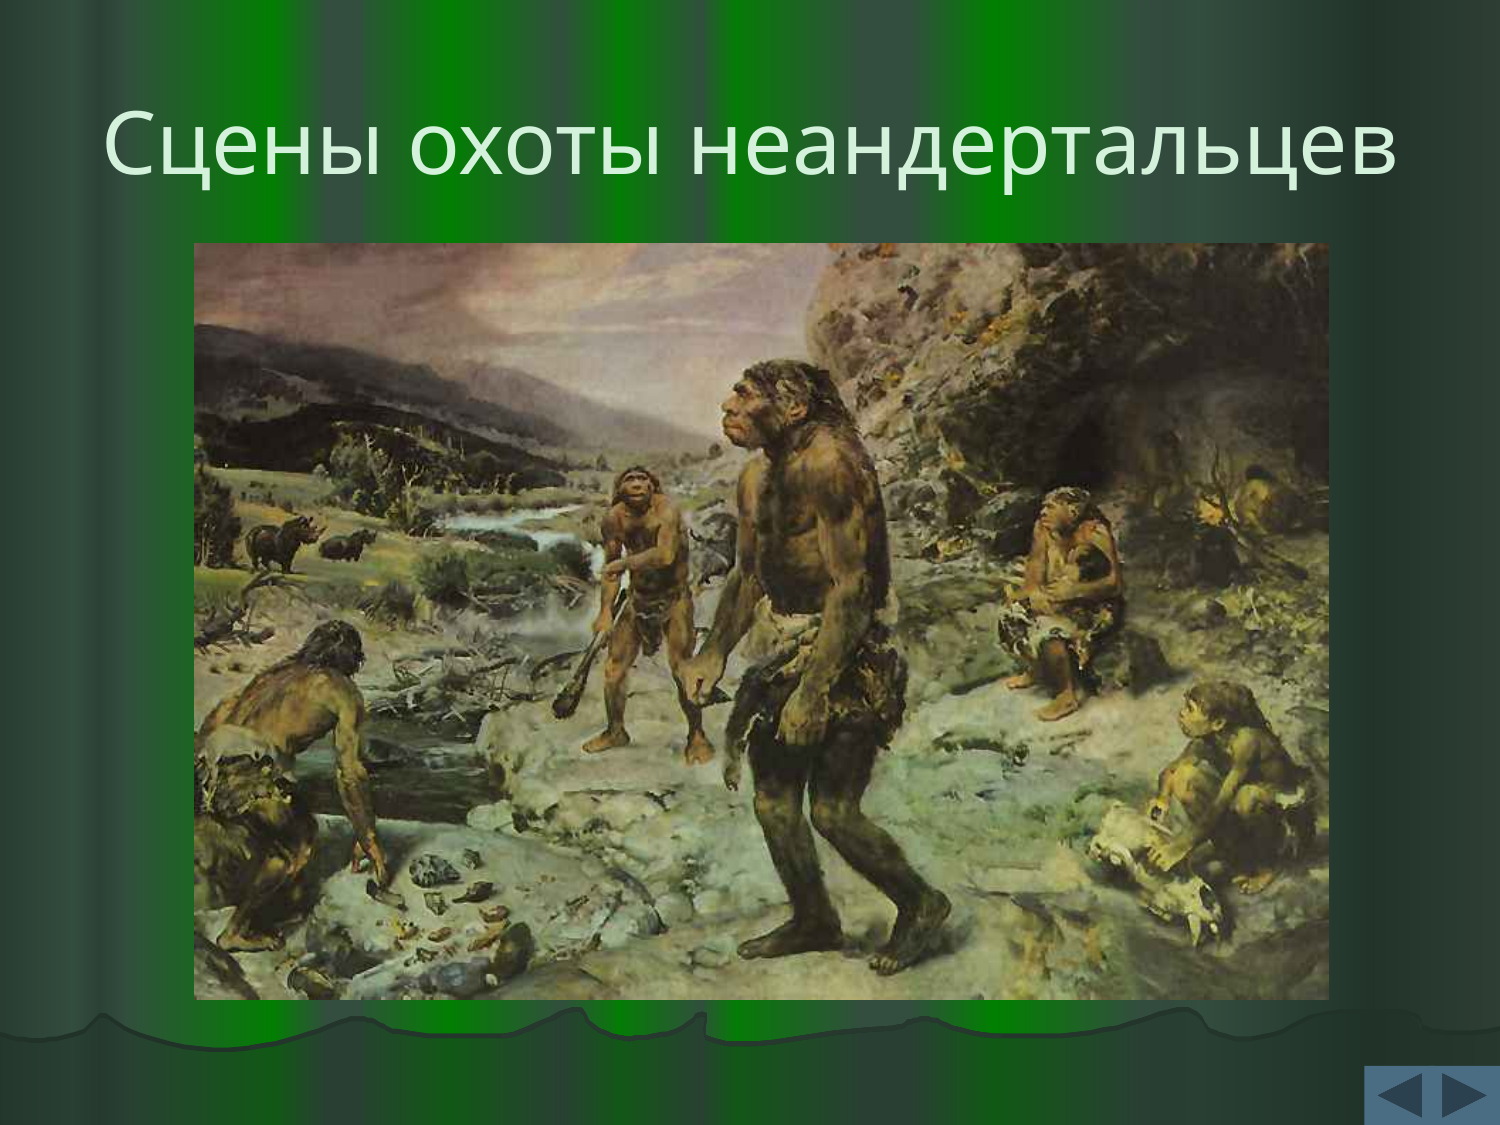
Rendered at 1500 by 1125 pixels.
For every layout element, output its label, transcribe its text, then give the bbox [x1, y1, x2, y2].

text_box [1364, 1065, 1436, 1125]
title Сцены охоты неандертальцев [74, 45, 1426, 233]
text_box [1436, 1065, 1500, 1125]
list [194, 243, 1330, 1000]
